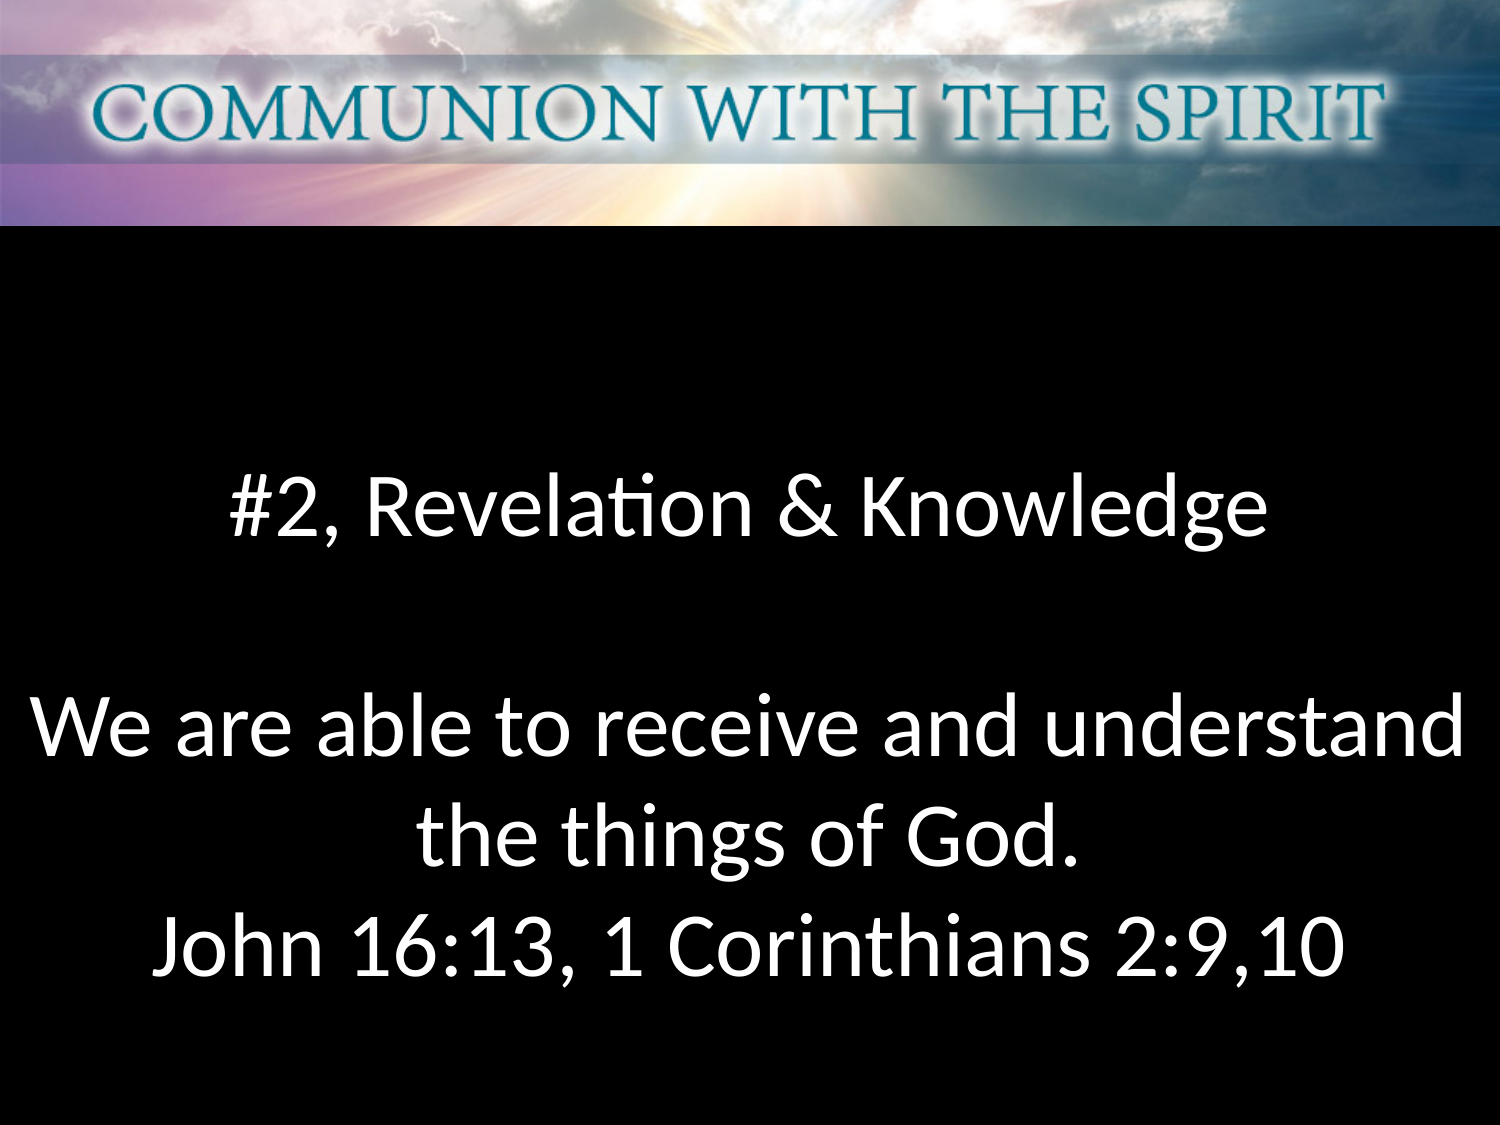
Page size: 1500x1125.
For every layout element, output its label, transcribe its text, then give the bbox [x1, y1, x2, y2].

picture [0, 0, 1500, 226]
text_box #2, Revelation & Knowledge We are able to receive and understand the things of God. John 16:13, 1 Corinthians 2:9,10 [0, 437, 1500, 1002]
